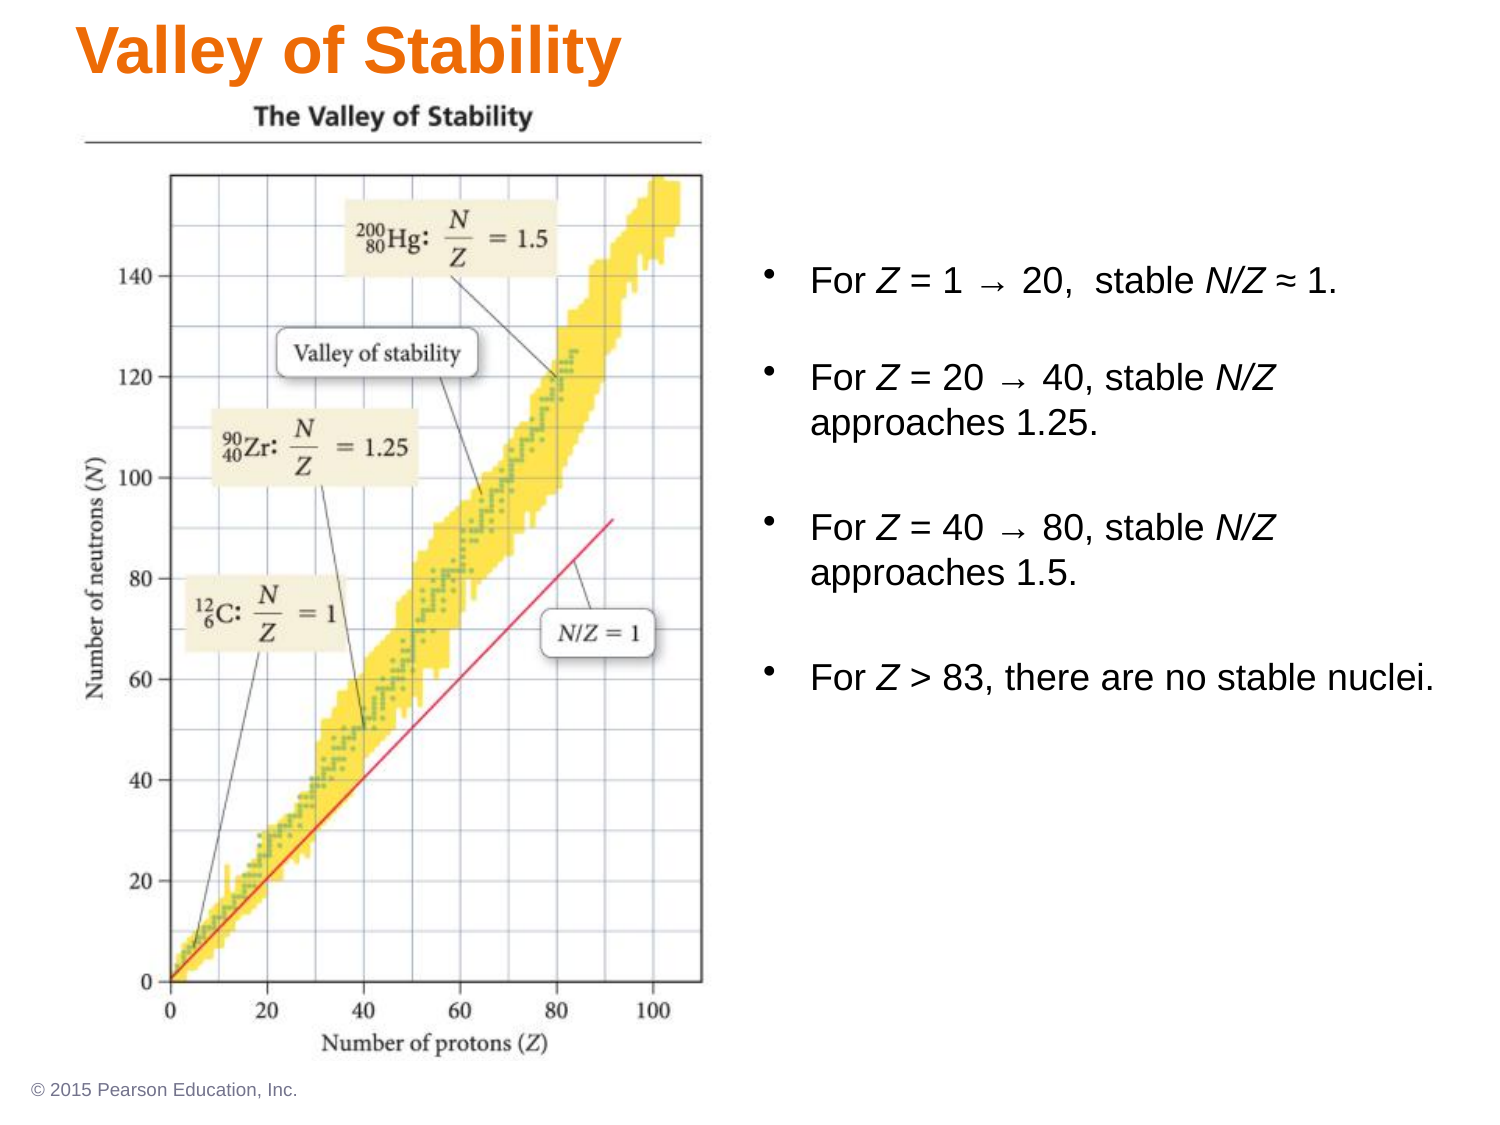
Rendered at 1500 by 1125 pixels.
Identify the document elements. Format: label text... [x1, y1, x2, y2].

text_box For Z = 1 → 20, stable N/Z ≈ 1. For Z = 20 → 40, stable N/Z approaches 1.25. For Z = 40 → 80, stable N/Z approaches 1.5. For Z > 83, there are no stable nuclei. [748, 248, 1472, 829]
text_box Valley of Stability [0, 0, 1500, 95]
picture [74, 94, 714, 1061]
